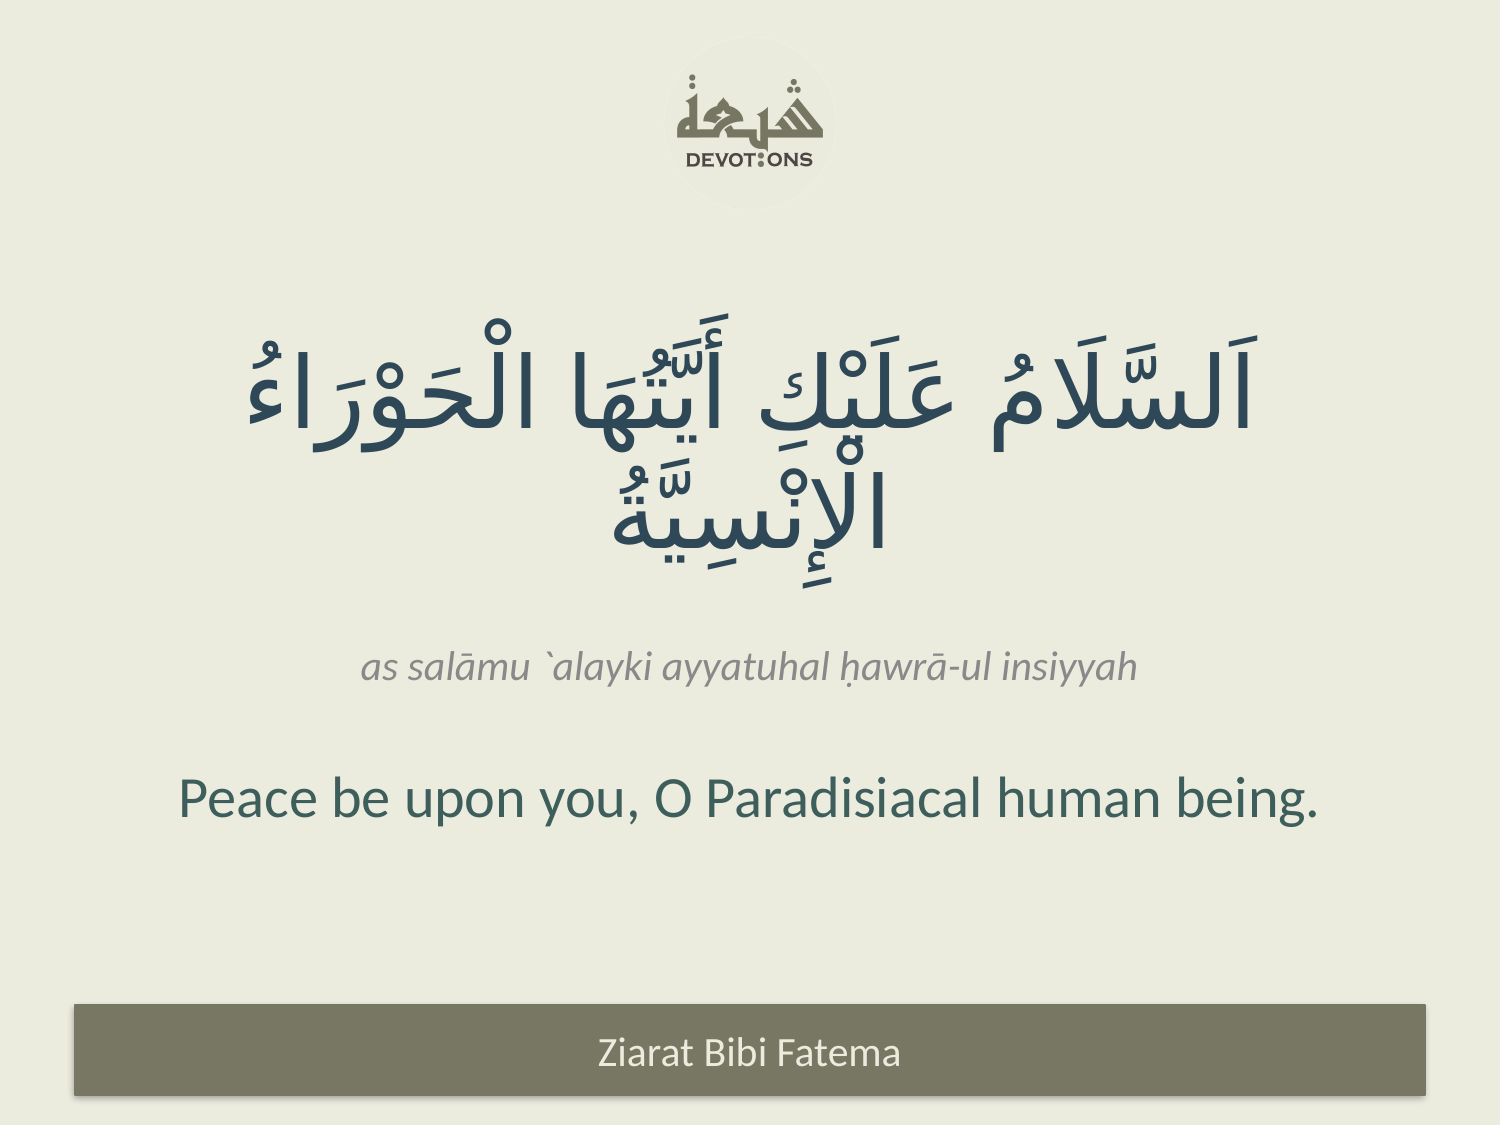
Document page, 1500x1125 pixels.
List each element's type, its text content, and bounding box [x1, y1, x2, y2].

picture [656, 29, 844, 218]
text_box [74, 1004, 1426, 1096]
text_box Ziarat Bibi Fatema [583, 1017, 917, 1083]
text_box اَلسَّلَامُ عَلَيْكِ أَيَّتُهَا الْحَوْرَاءُ الْإِنْسِيَّةُ as salāmu `alayki ayyatuhal ḥawrā-ul insiyyah Peace be upon you, O Paradisiacal human being. [74, 321, 1425, 836]
